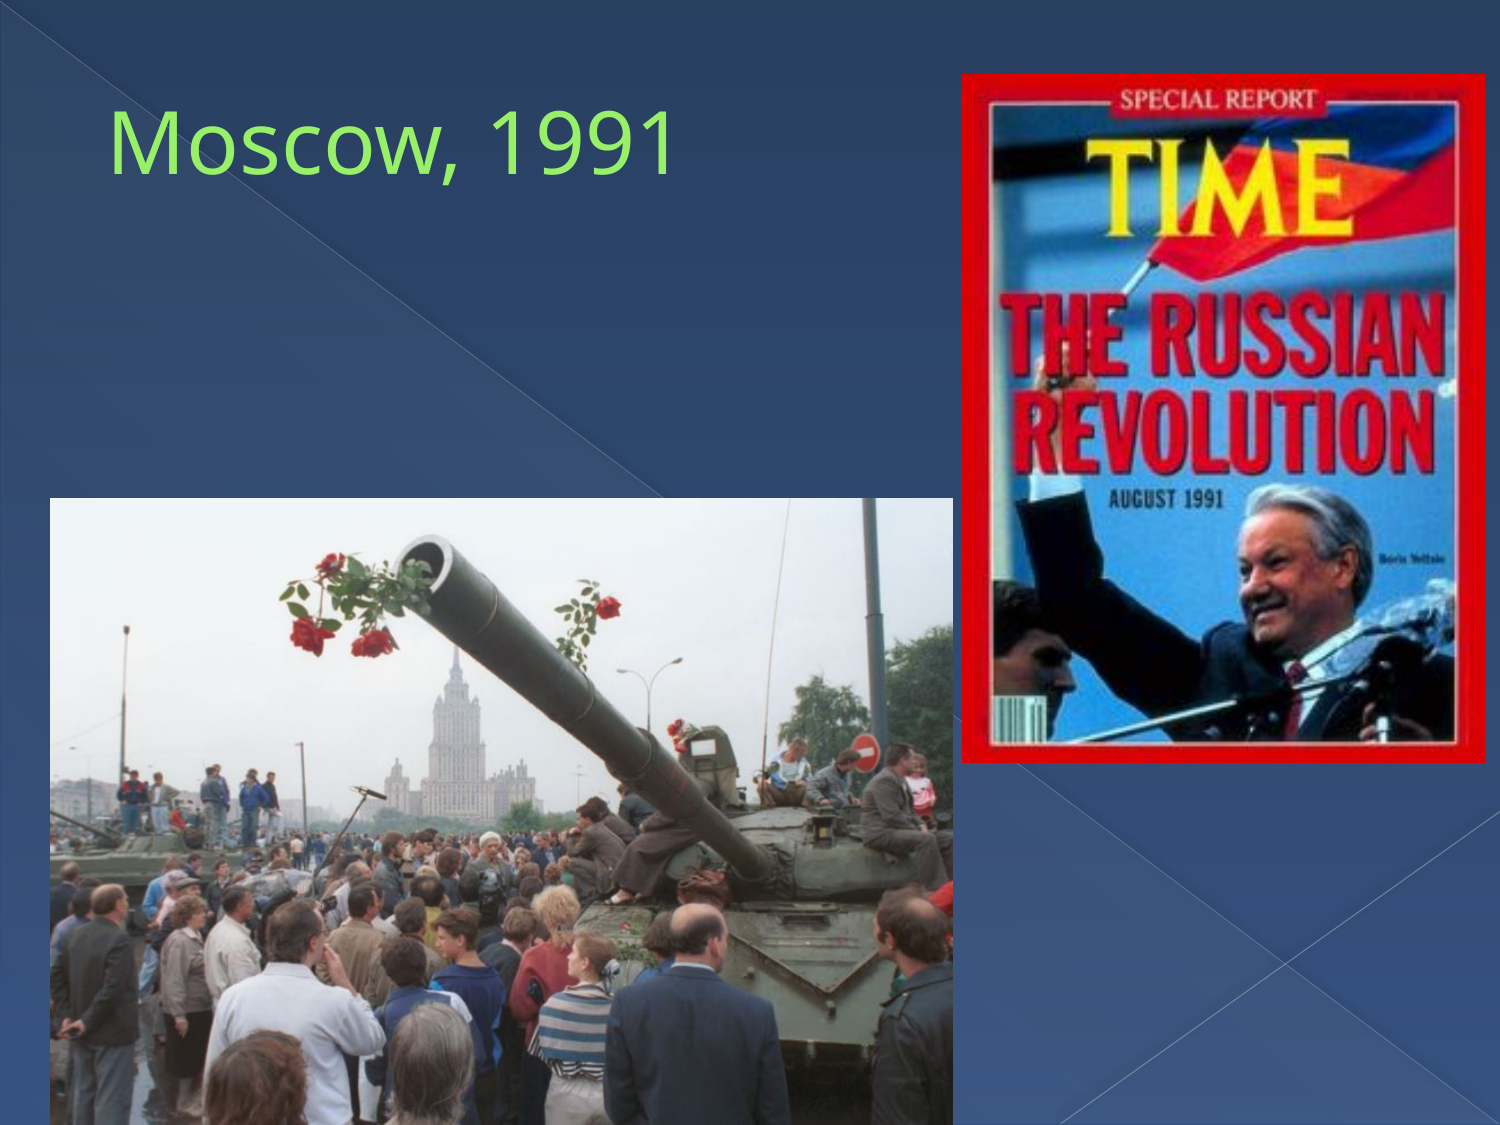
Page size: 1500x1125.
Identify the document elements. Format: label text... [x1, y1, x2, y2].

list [49, 497, 953, 1125]
title Moscow, 1991 [12, 24, 750, 255]
picture [962, 74, 1486, 763]
